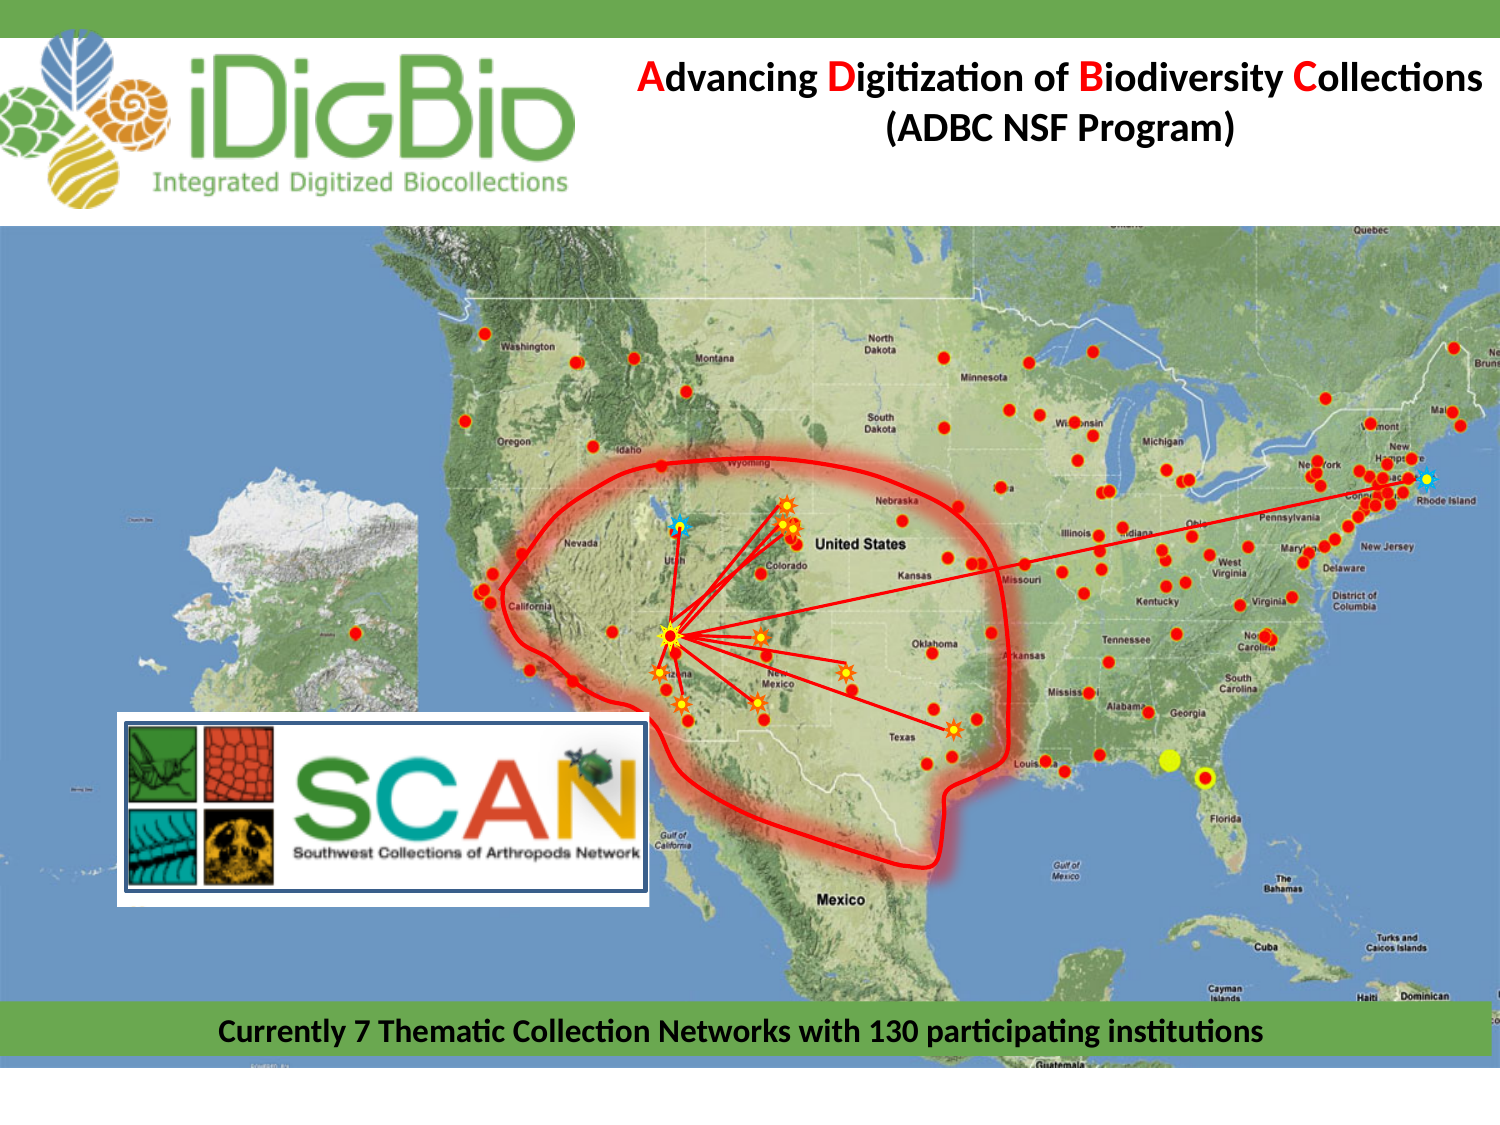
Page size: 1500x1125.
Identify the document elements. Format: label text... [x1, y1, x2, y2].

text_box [116, 457, 1438, 907]
text_box Advancing Digitization of Biodiversity Collections (ADBC NSF Program) [620, 37, 1500, 209]
text_box [0, 0, 1500, 38]
picture [0, 226, 1500, 1069]
picture [0, 28, 575, 210]
